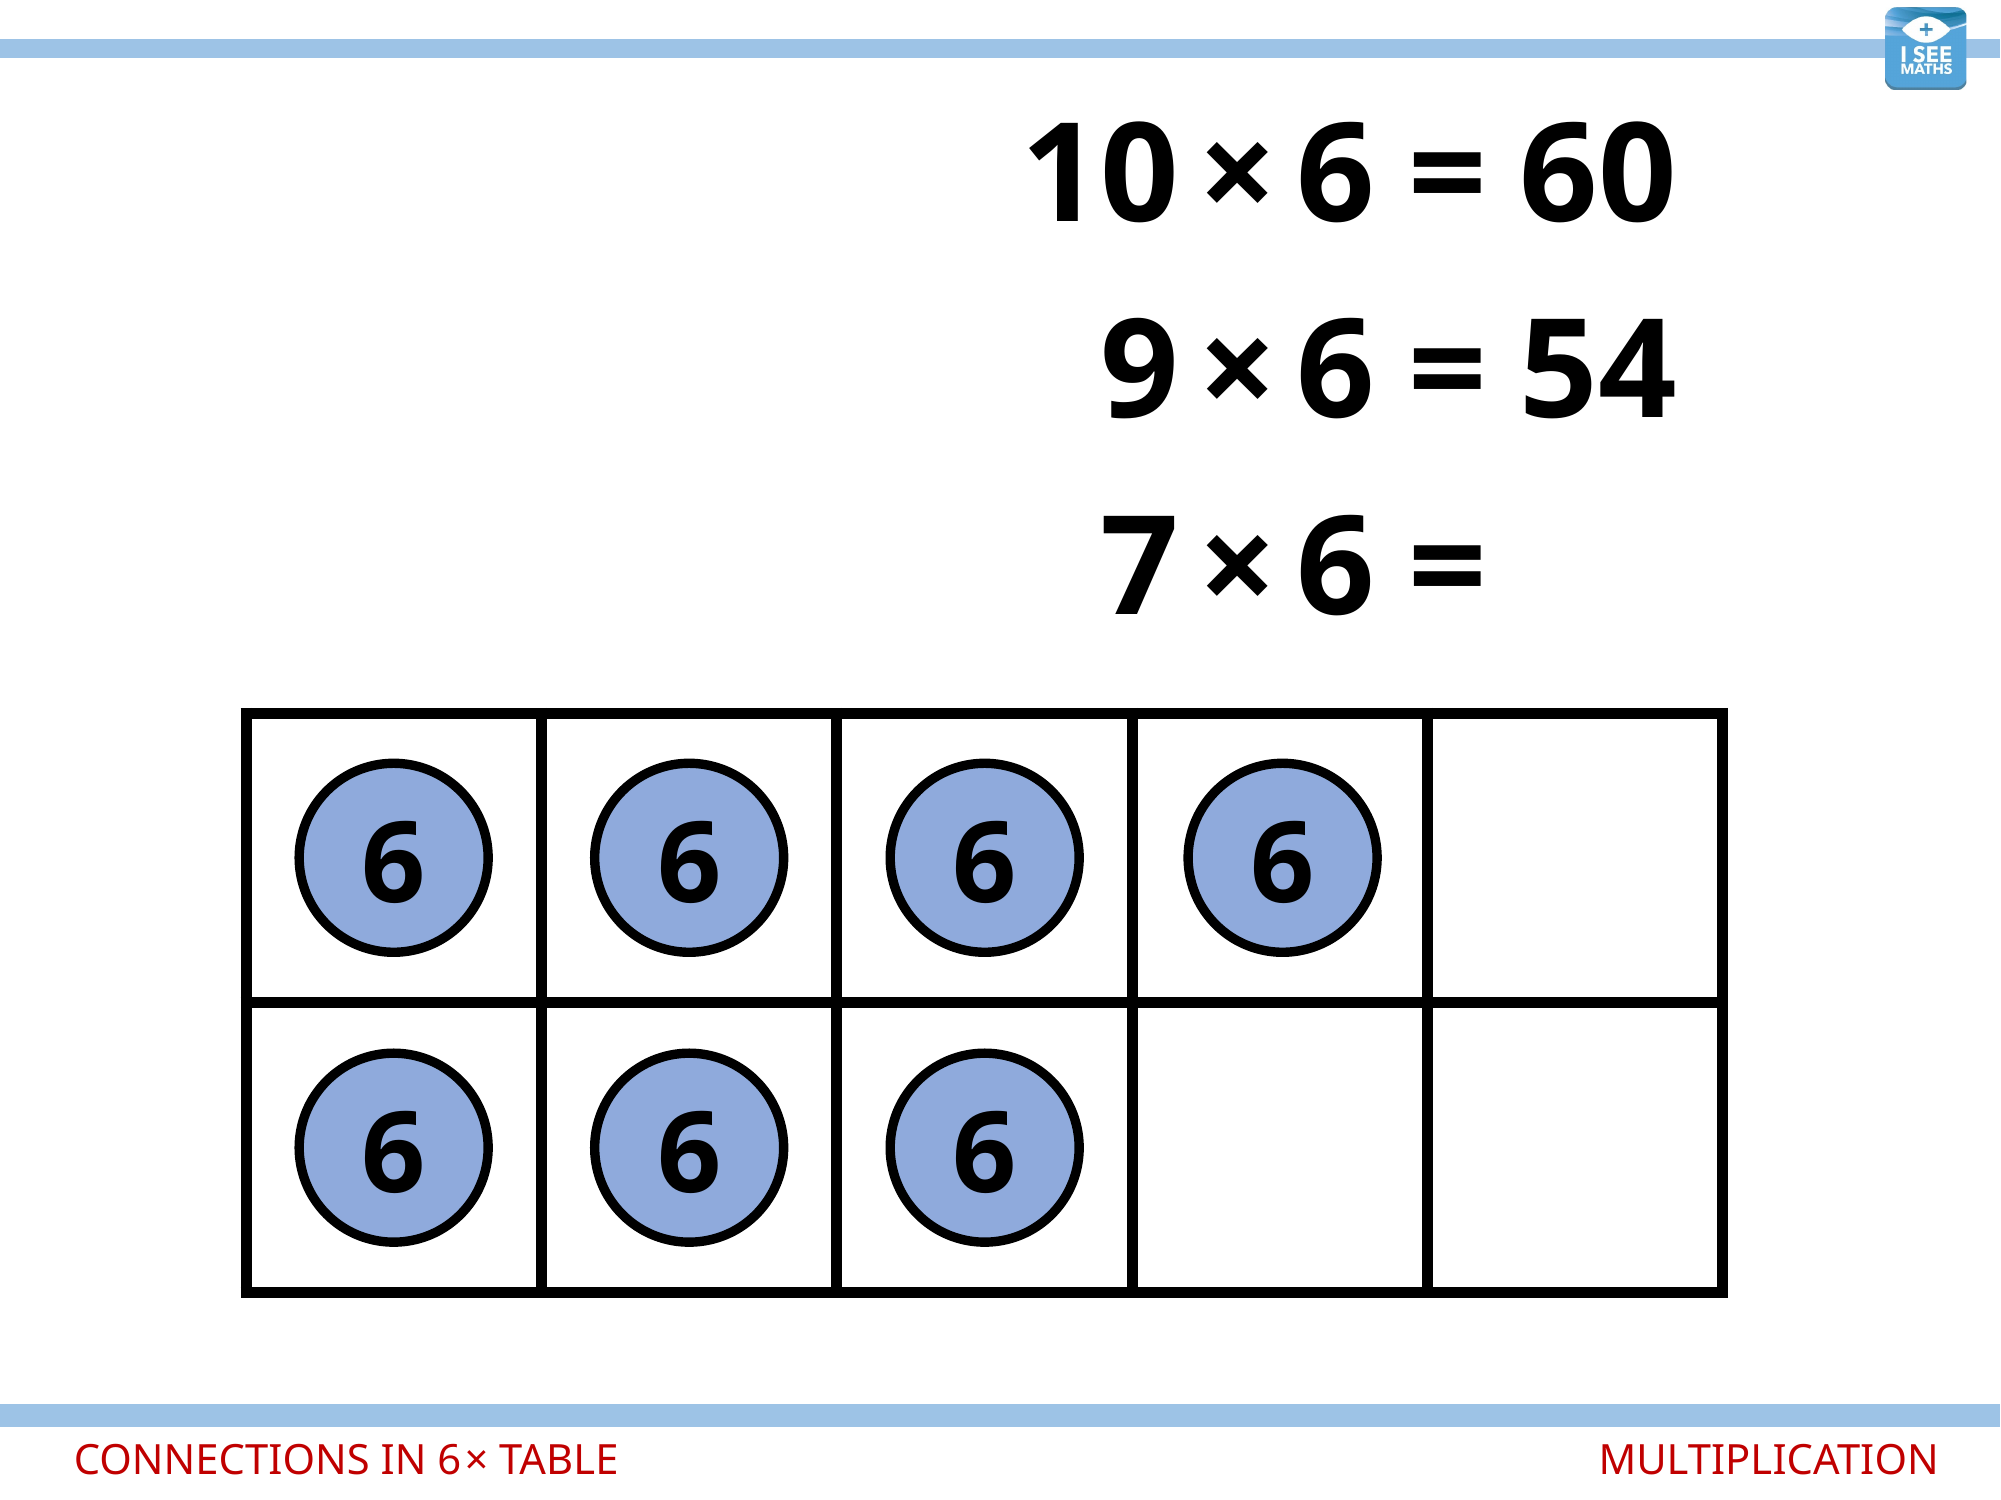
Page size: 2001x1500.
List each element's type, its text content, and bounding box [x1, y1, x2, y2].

text_box 6 [593, 762, 785, 954]
table_header [252, 719, 536, 997]
text_box 6 [889, 762, 1081, 954]
table_cell [252, 1008, 536, 1287]
text_box MULTIPLICATION [1583, 1425, 1954, 1491]
table_header [842, 719, 1127, 997]
text_box CONNECTIONS IN 6 × TABLE [59, 1425, 634, 1491]
text_box 6 [1187, 762, 1379, 954]
text_box 6 [889, 1052, 1081, 1244]
text_box 10 × 6 = 60 9 × 6 = 54 7 × 6 = 42 [909, 76, 1692, 649]
table_header [1433, 719, 1717, 997]
table_cell [1433, 1008, 1717, 1287]
text_box [0, 1404, 2000, 1427]
table_cell [1138, 1008, 1422, 1287]
text_box [1967, 39, 2000, 58]
text_box 6 [593, 1052, 785, 1244]
table_header [1138, 719, 1422, 997]
picture [1885, 7, 1967, 90]
table_cell [547, 1008, 831, 1287]
text_box 6 [298, 1052, 490, 1244]
table_cell [842, 1008, 1127, 1287]
text_box [0, 39, 1885, 58]
table_header [547, 719, 831, 997]
text_box 6 [298, 762, 490, 954]
